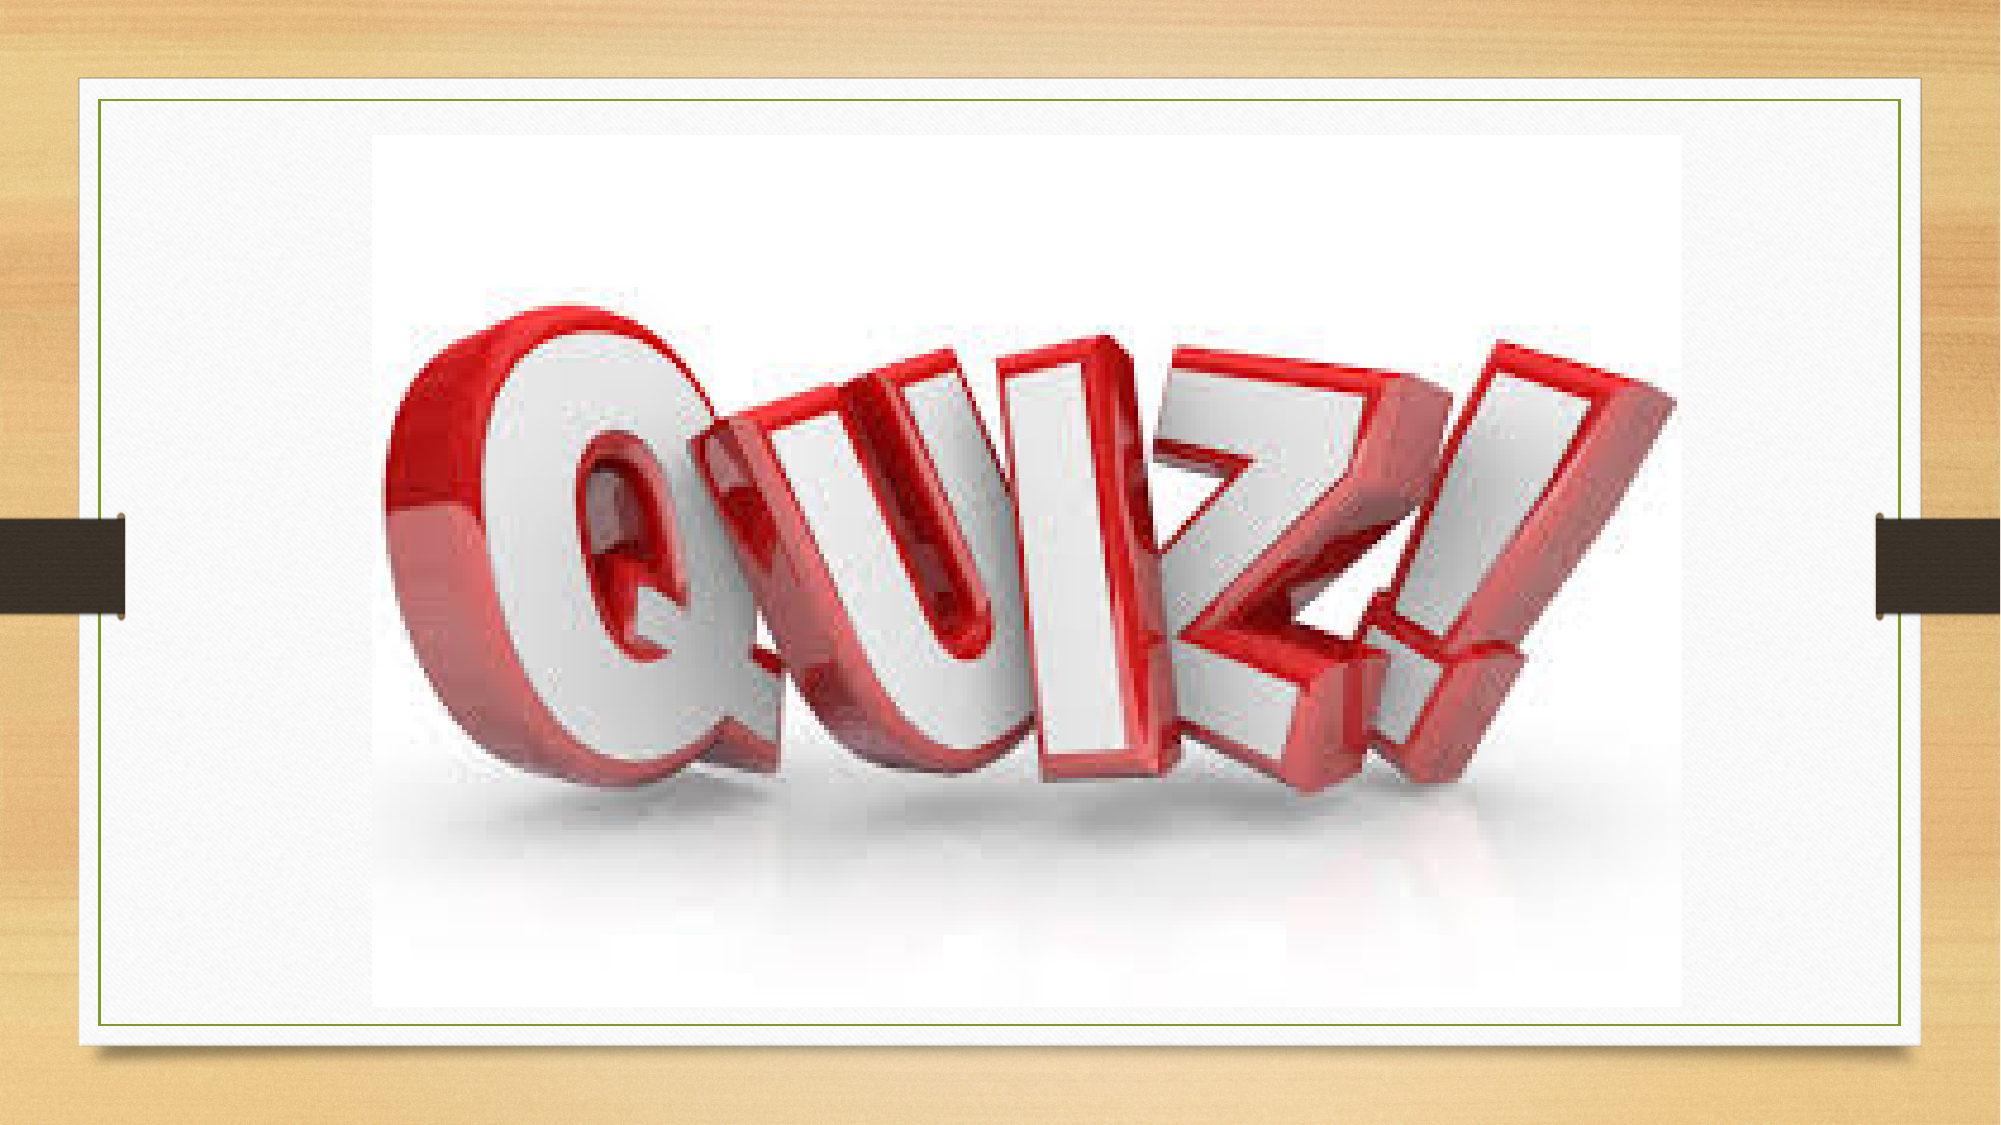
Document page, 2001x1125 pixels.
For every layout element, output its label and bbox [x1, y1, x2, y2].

list [372, 135, 1682, 1007]
picture [0, 0, 2001, 1125]
